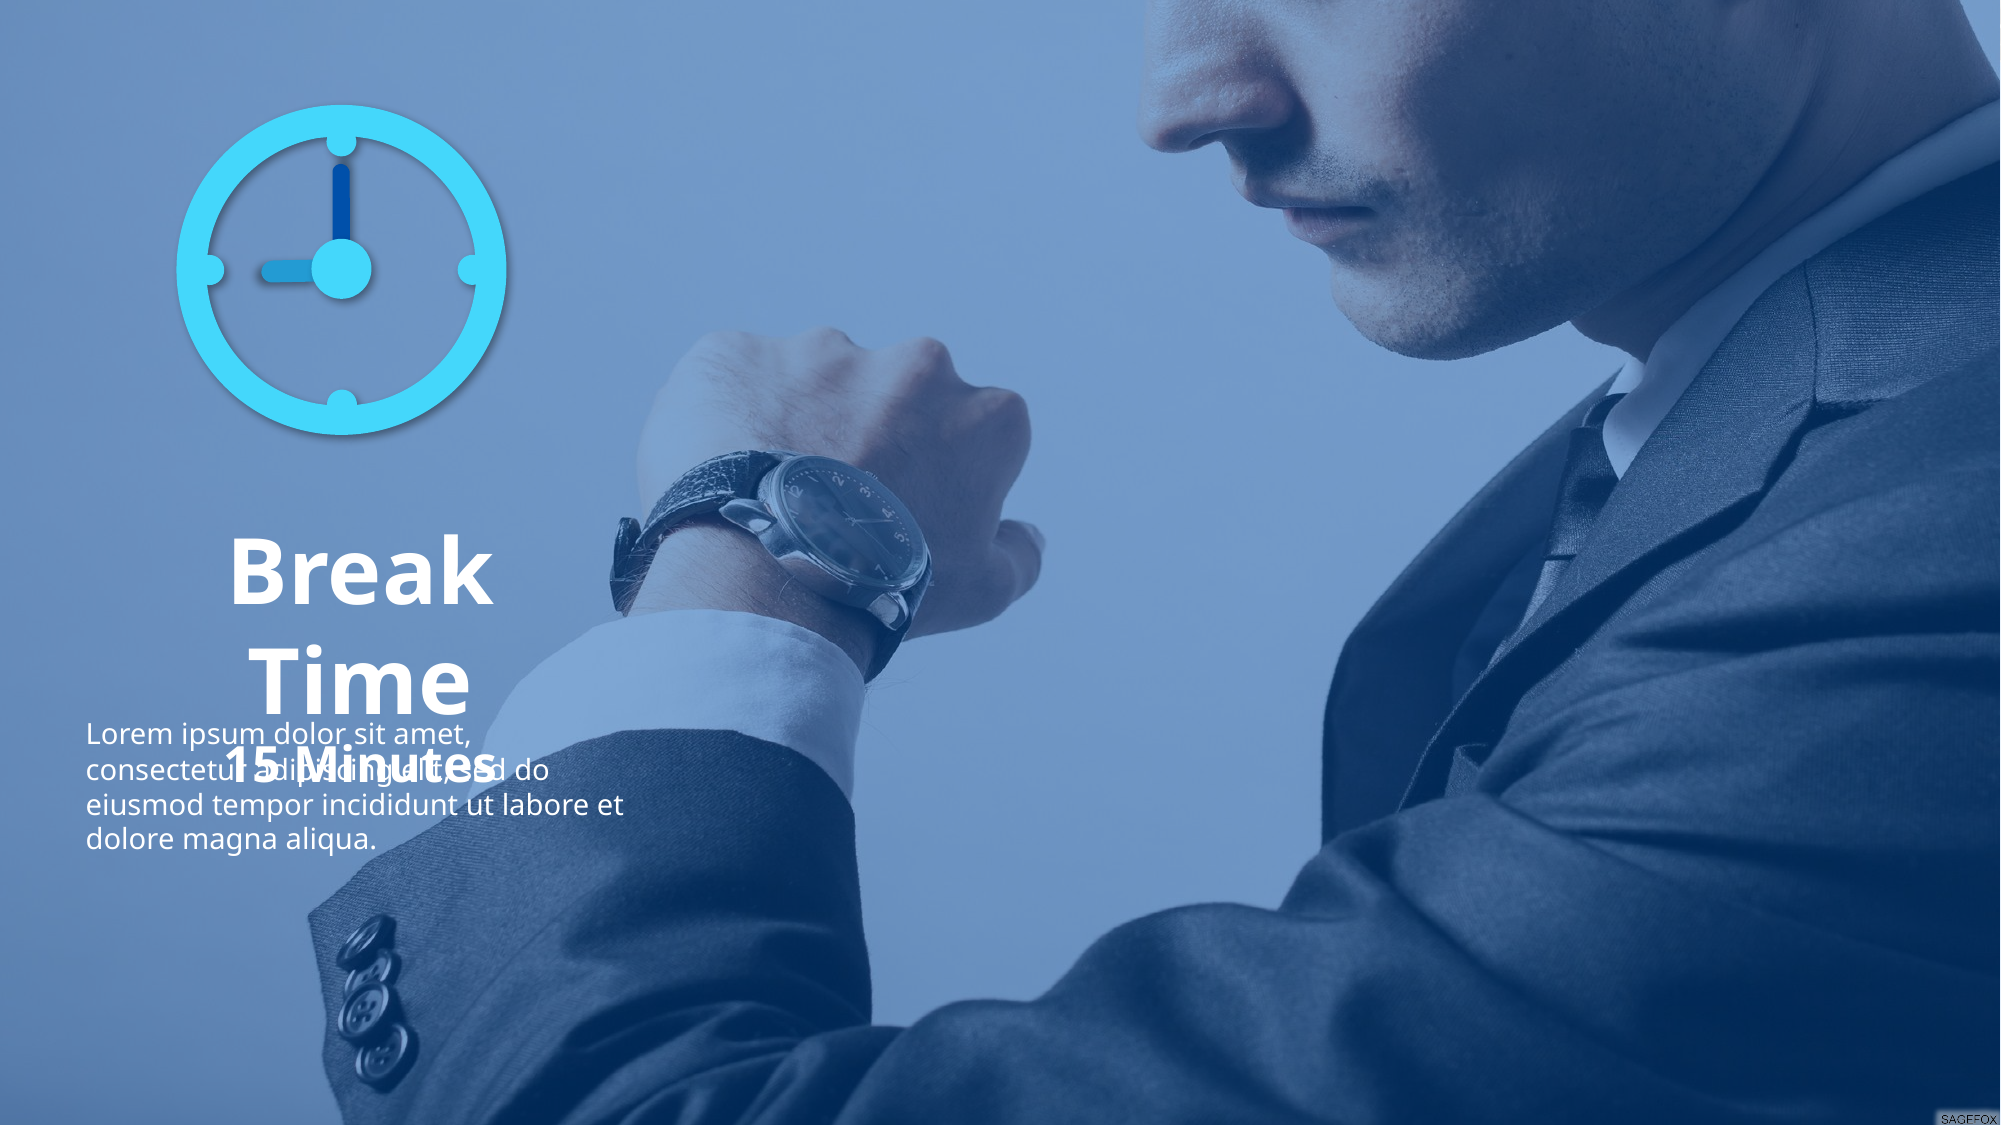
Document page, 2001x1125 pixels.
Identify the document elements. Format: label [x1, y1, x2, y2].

text_box [291, 291, 379, 373]
picture [1938, 1114, 1999, 1125]
text_box [70, 505, 641, 830]
text_box [0, 0, 2000, 1125]
text_box [175, 103, 508, 436]
text_box [262, 237, 431, 291]
text_box [291, 176, 379, 237]
